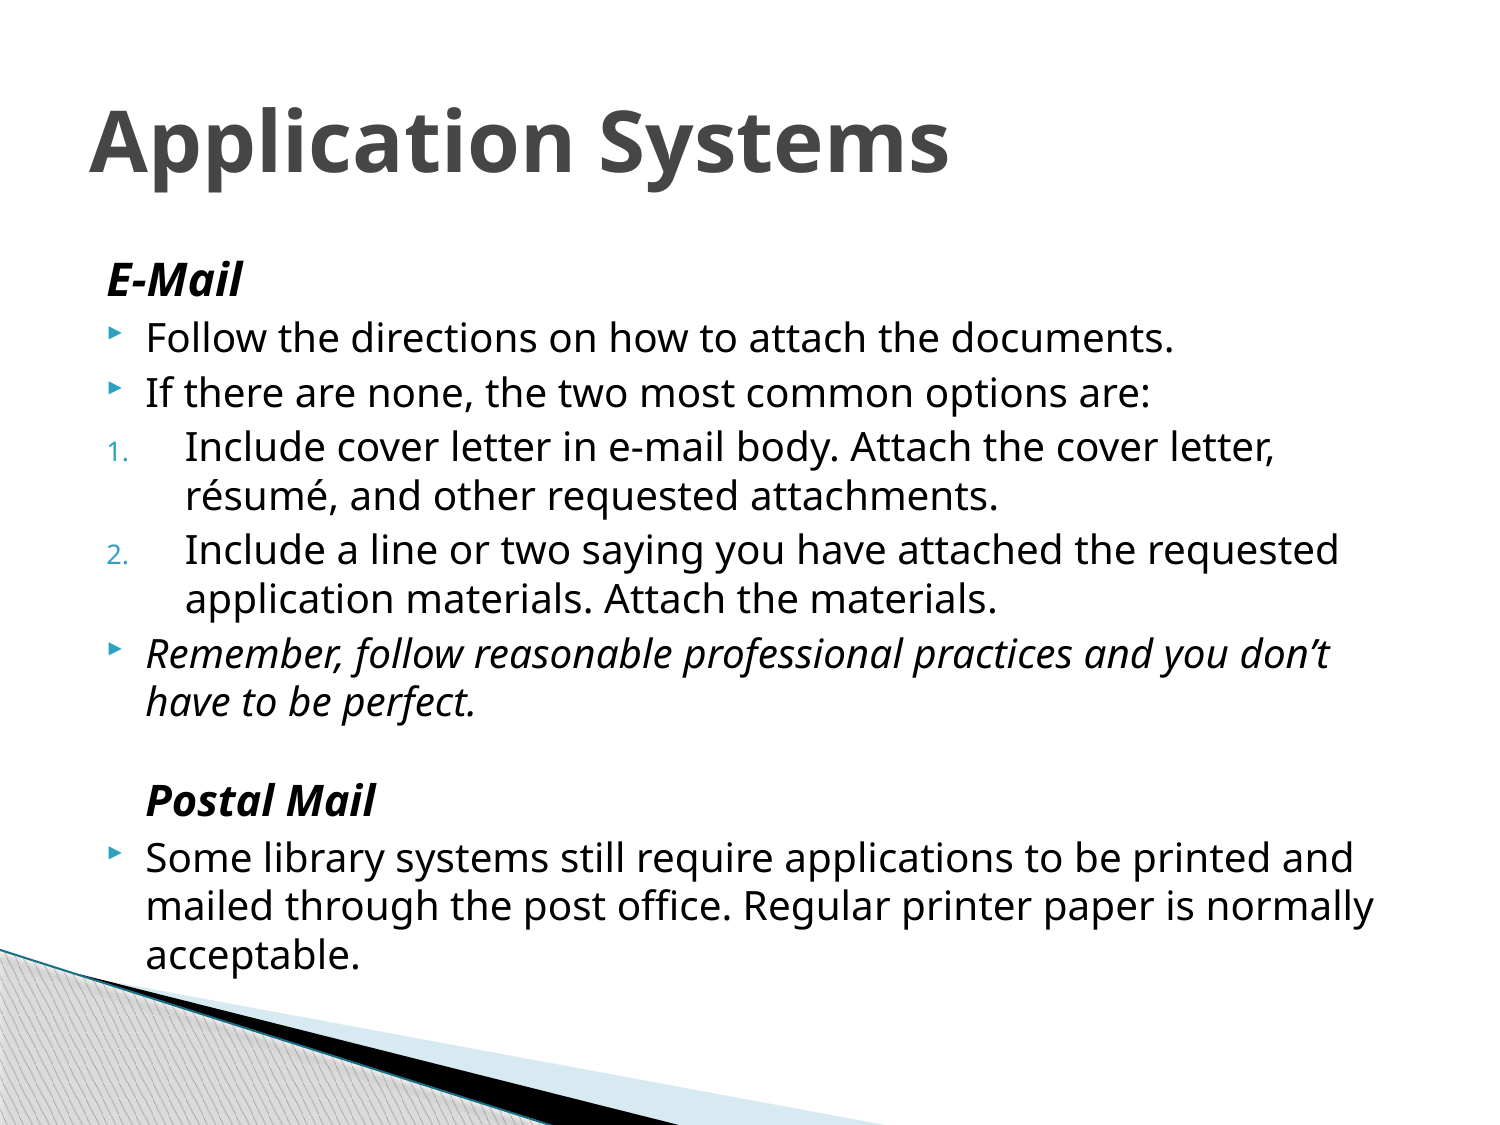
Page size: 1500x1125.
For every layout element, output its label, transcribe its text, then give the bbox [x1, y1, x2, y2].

title Application Systems [75, 45, 1425, 233]
list E-Mail Follow the directions on how to attach the documents. If there are none, the two most common options are: Include cover letter in e-mail body. Attach the cover letter, résumé, and other requested attachments. Include a line or two saying you have attached the requested application materials. Attach the materials. Remember, follow reasonable professional practices and you don’t have to be perfect. Postal Mail Some library systems still require applications to be printed and mailed through the post office. Regular printer paper is normally acceptable. [75, 243, 1425, 986]
